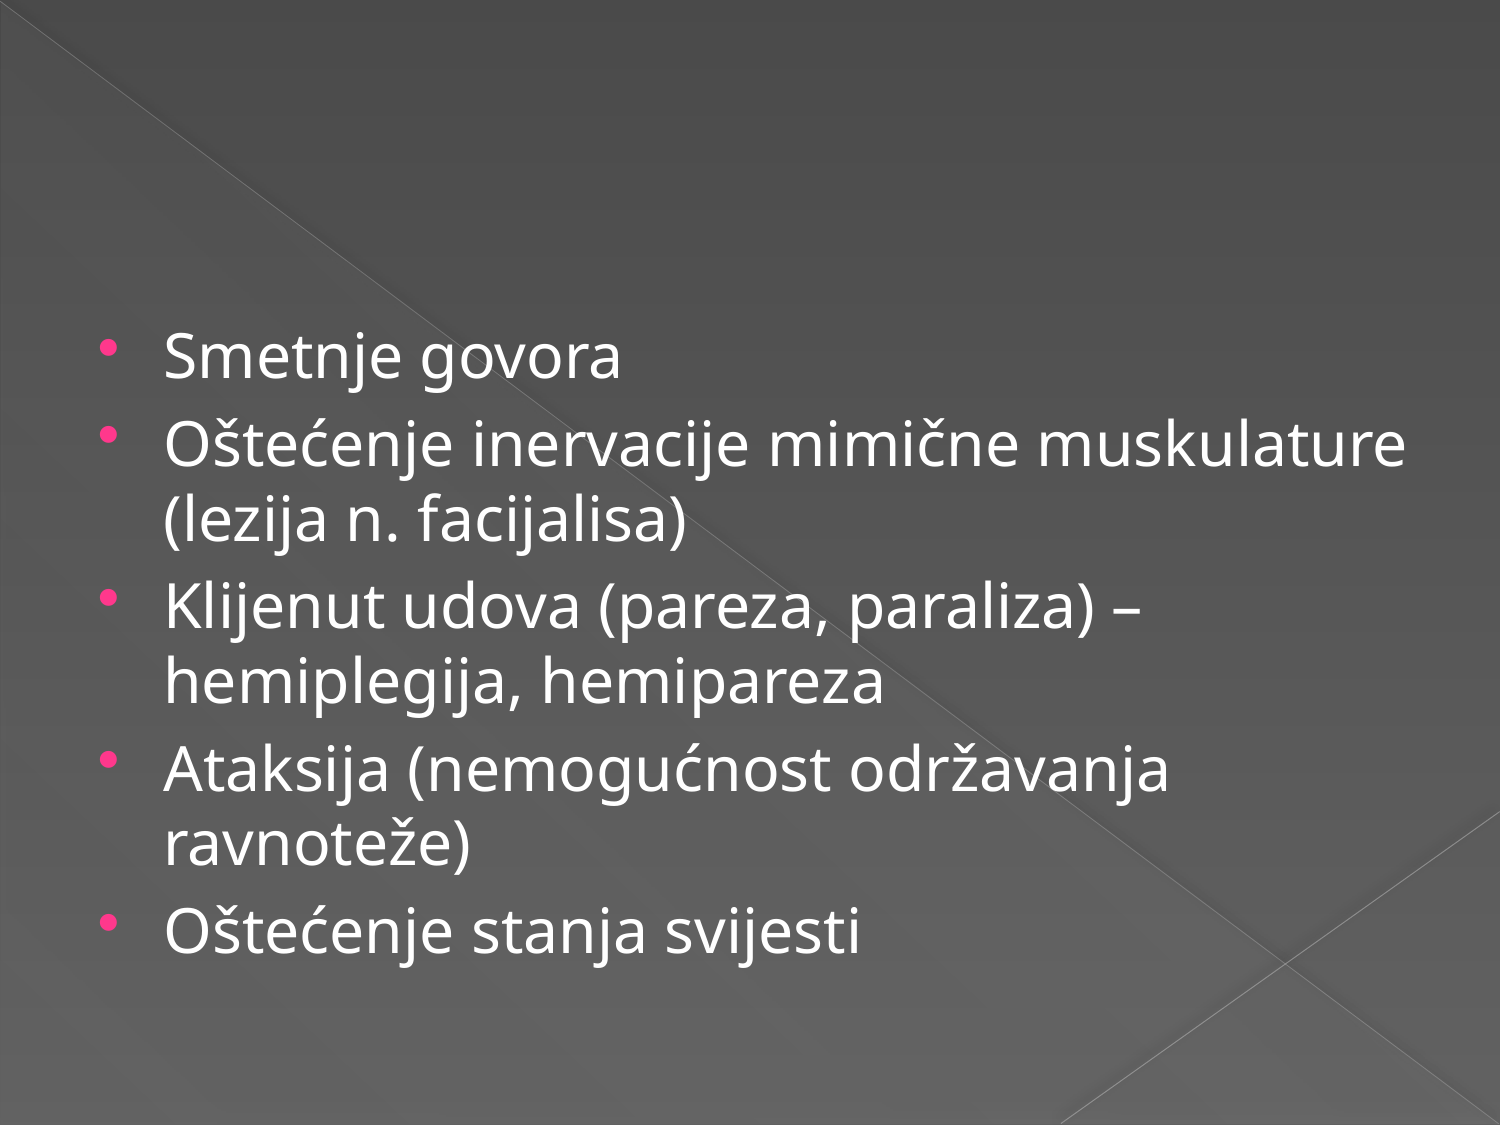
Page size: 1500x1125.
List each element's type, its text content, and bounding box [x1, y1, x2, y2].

list Smetnje govora Oštećenje inervacije mimične muskulature (lezija n. facijalisa) Klijenut udova (pareza, paraliza) – hemiplegija, hemipareza Ataksija (nemogućnost održavanja ravnoteže) Oštećenje stanja svijesti [75, 308, 1425, 1059]
